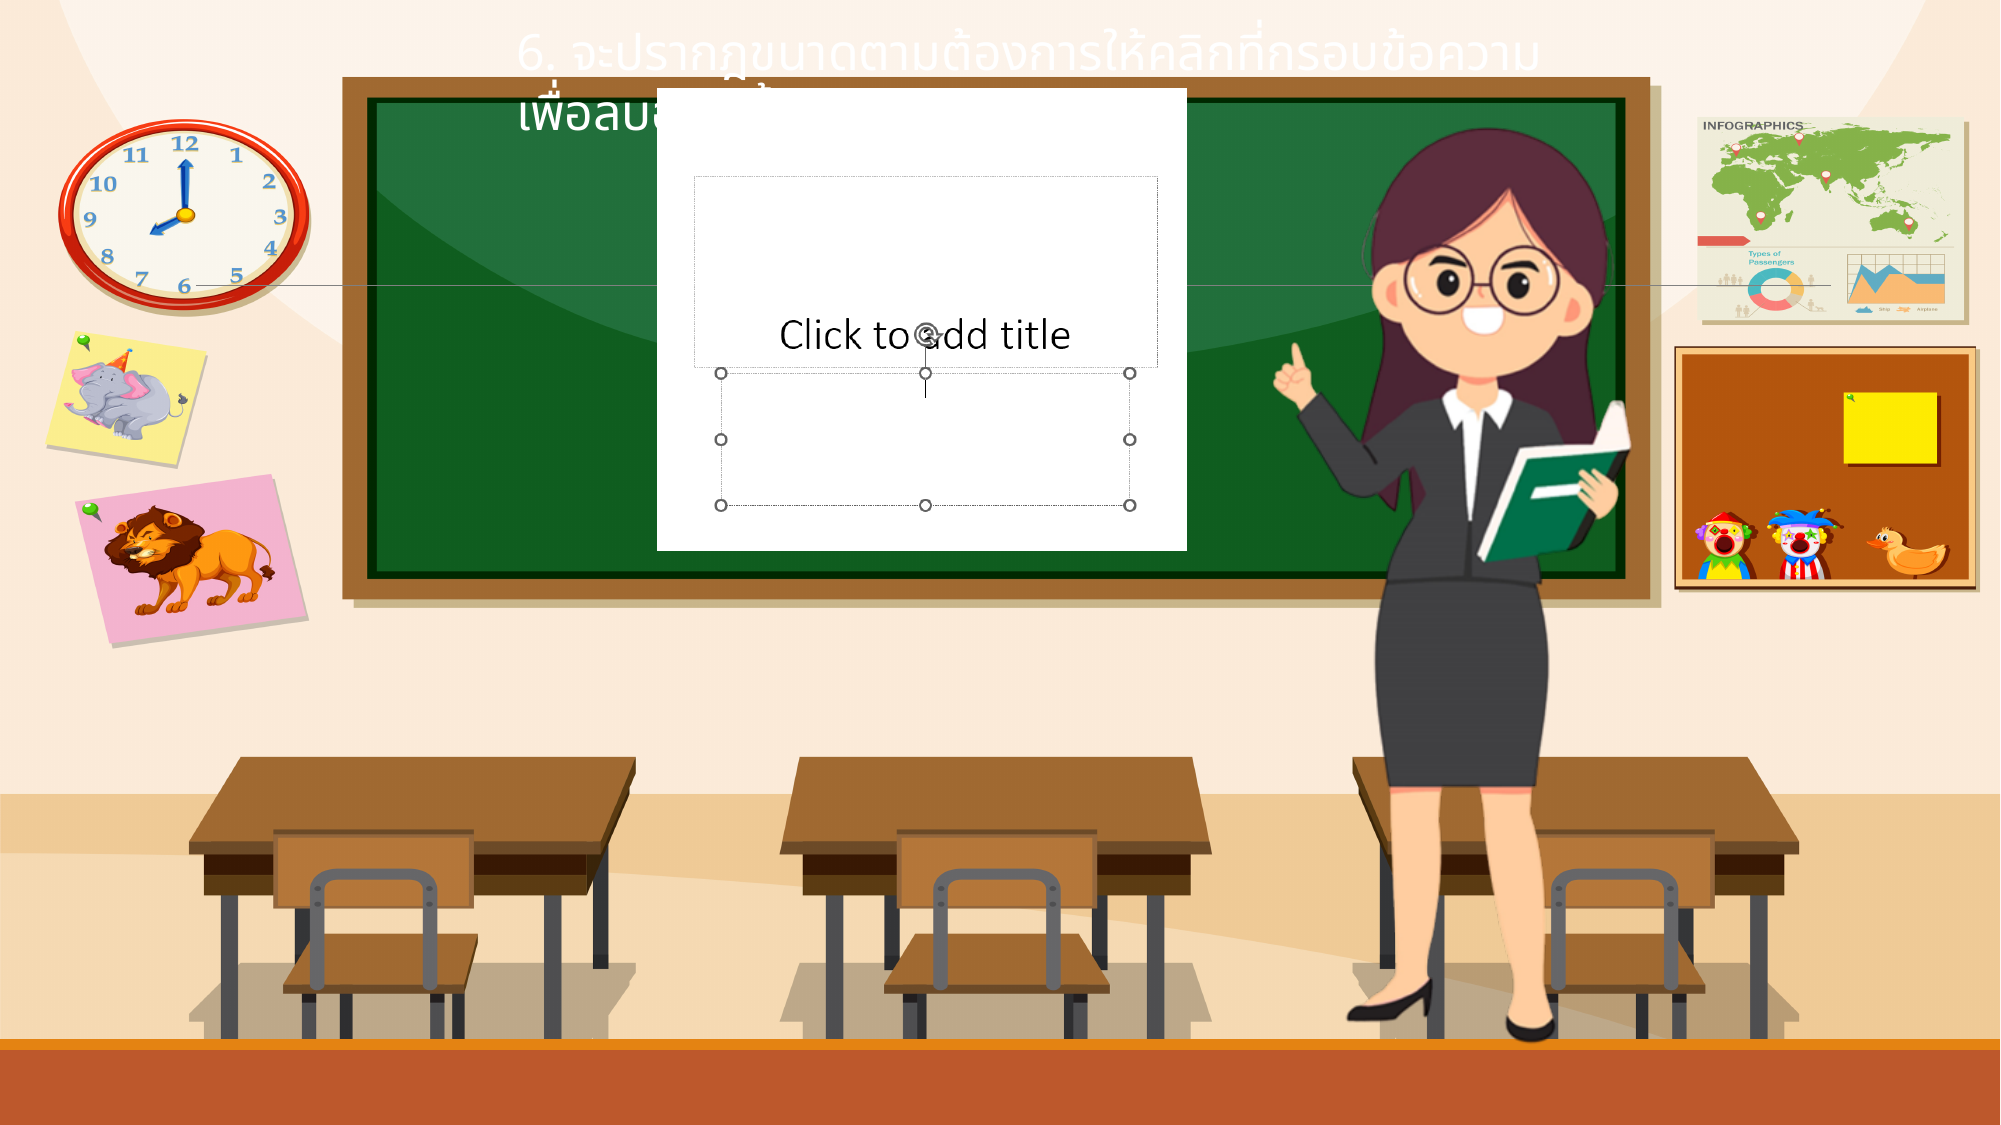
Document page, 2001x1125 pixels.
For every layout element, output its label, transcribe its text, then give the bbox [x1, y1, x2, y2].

text_box 6. จะปรากฎขนาดตามต้องการให้คลิกที่กรอบข้อความเพื่อลบออกทั้งหมด [501, 13, 1629, 148]
picture [0, 0, 2001, 1125]
